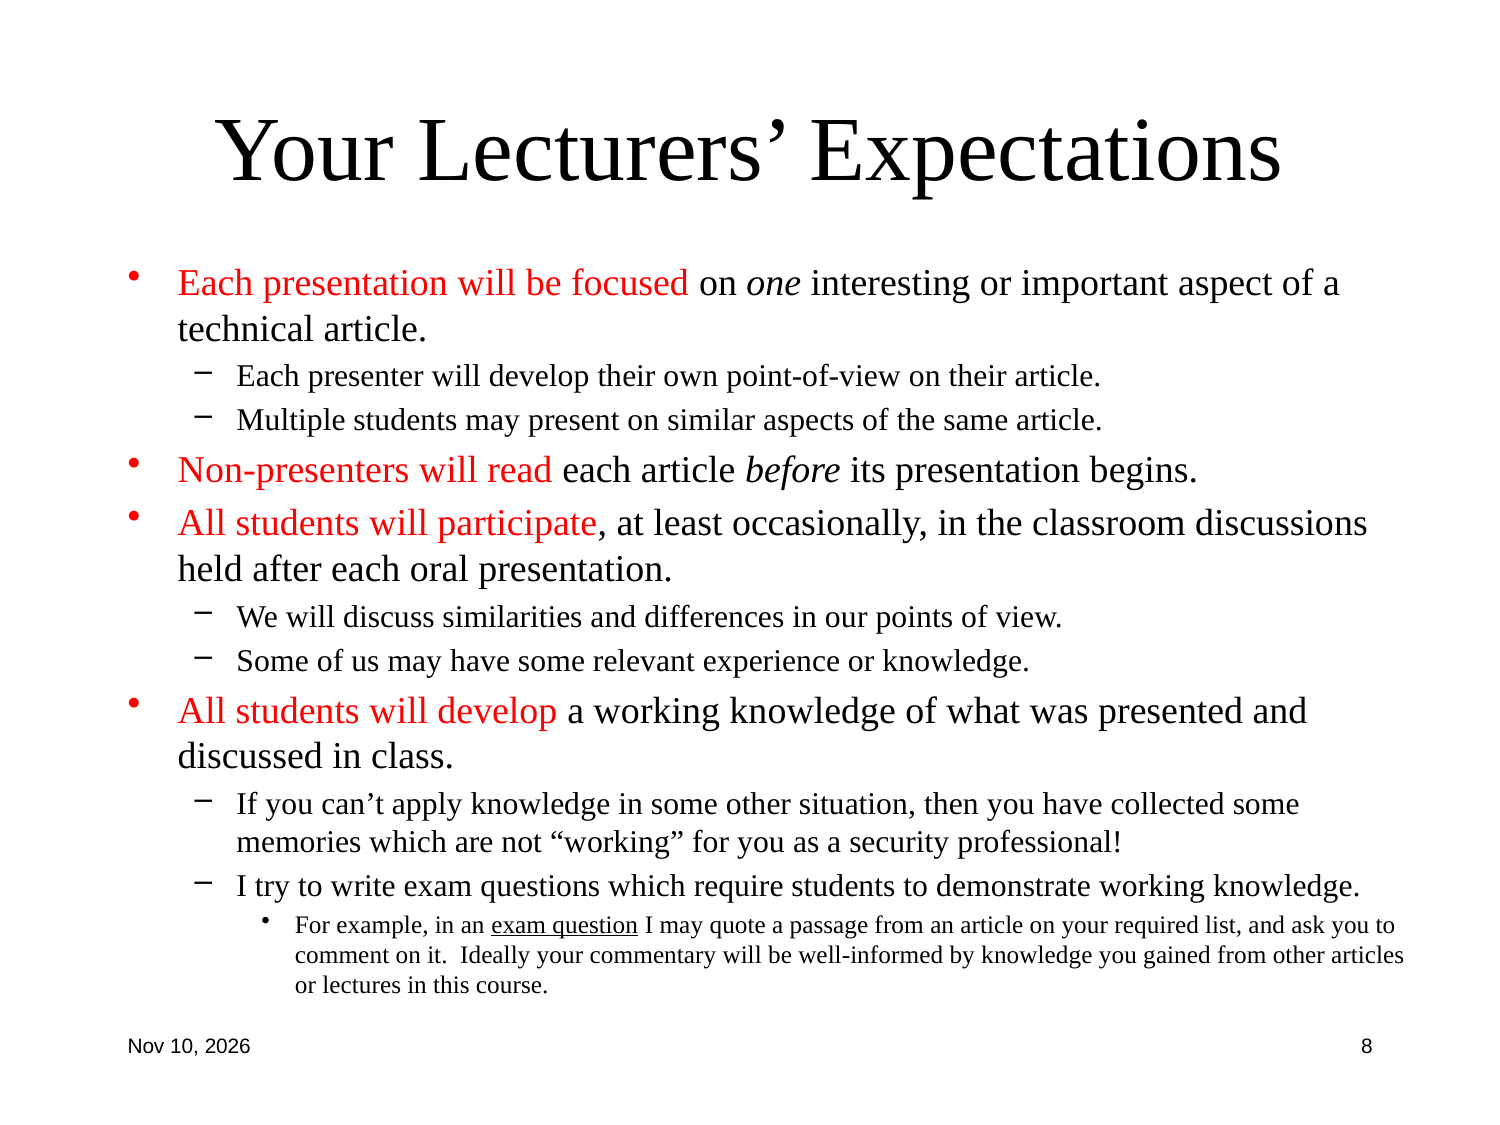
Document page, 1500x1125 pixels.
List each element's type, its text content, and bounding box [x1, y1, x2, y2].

slide_number 2-Aug-17 [112, 1024, 426, 1101]
slide_number 8 [1074, 1024, 1388, 1101]
list Each presentation will be focused on one interesting or important aspect of a technical article. Each presenter will develop their own point-of-view on their article. Multiple students may present on similar aspects of the same article. Non-presenters will read each article before its presentation begins. All students will participate, at least occasionally, in the classroom discussions held after each oral presentation. We will discuss similarities and differences in our points of view. Some of us may have some relevant experience or knowledge. All students will develop a working knowledge of what was presented and discussed in class. If you can’t apply knowledge in some other situation, then you have collected some memories which are not “working” for you as a security professional! I try to write exam questions which require students to demonstrate working knowledge. For example, in an exam question I may quote a passage from an article on your required list, and ask you to comment on it. Ideally your commentary will be well-informed by knowledge you gained from other articles or lectures in this course. [112, 249, 1436, 1024]
title Your Lecturers’ Expectations [112, 50, 1388, 238]
